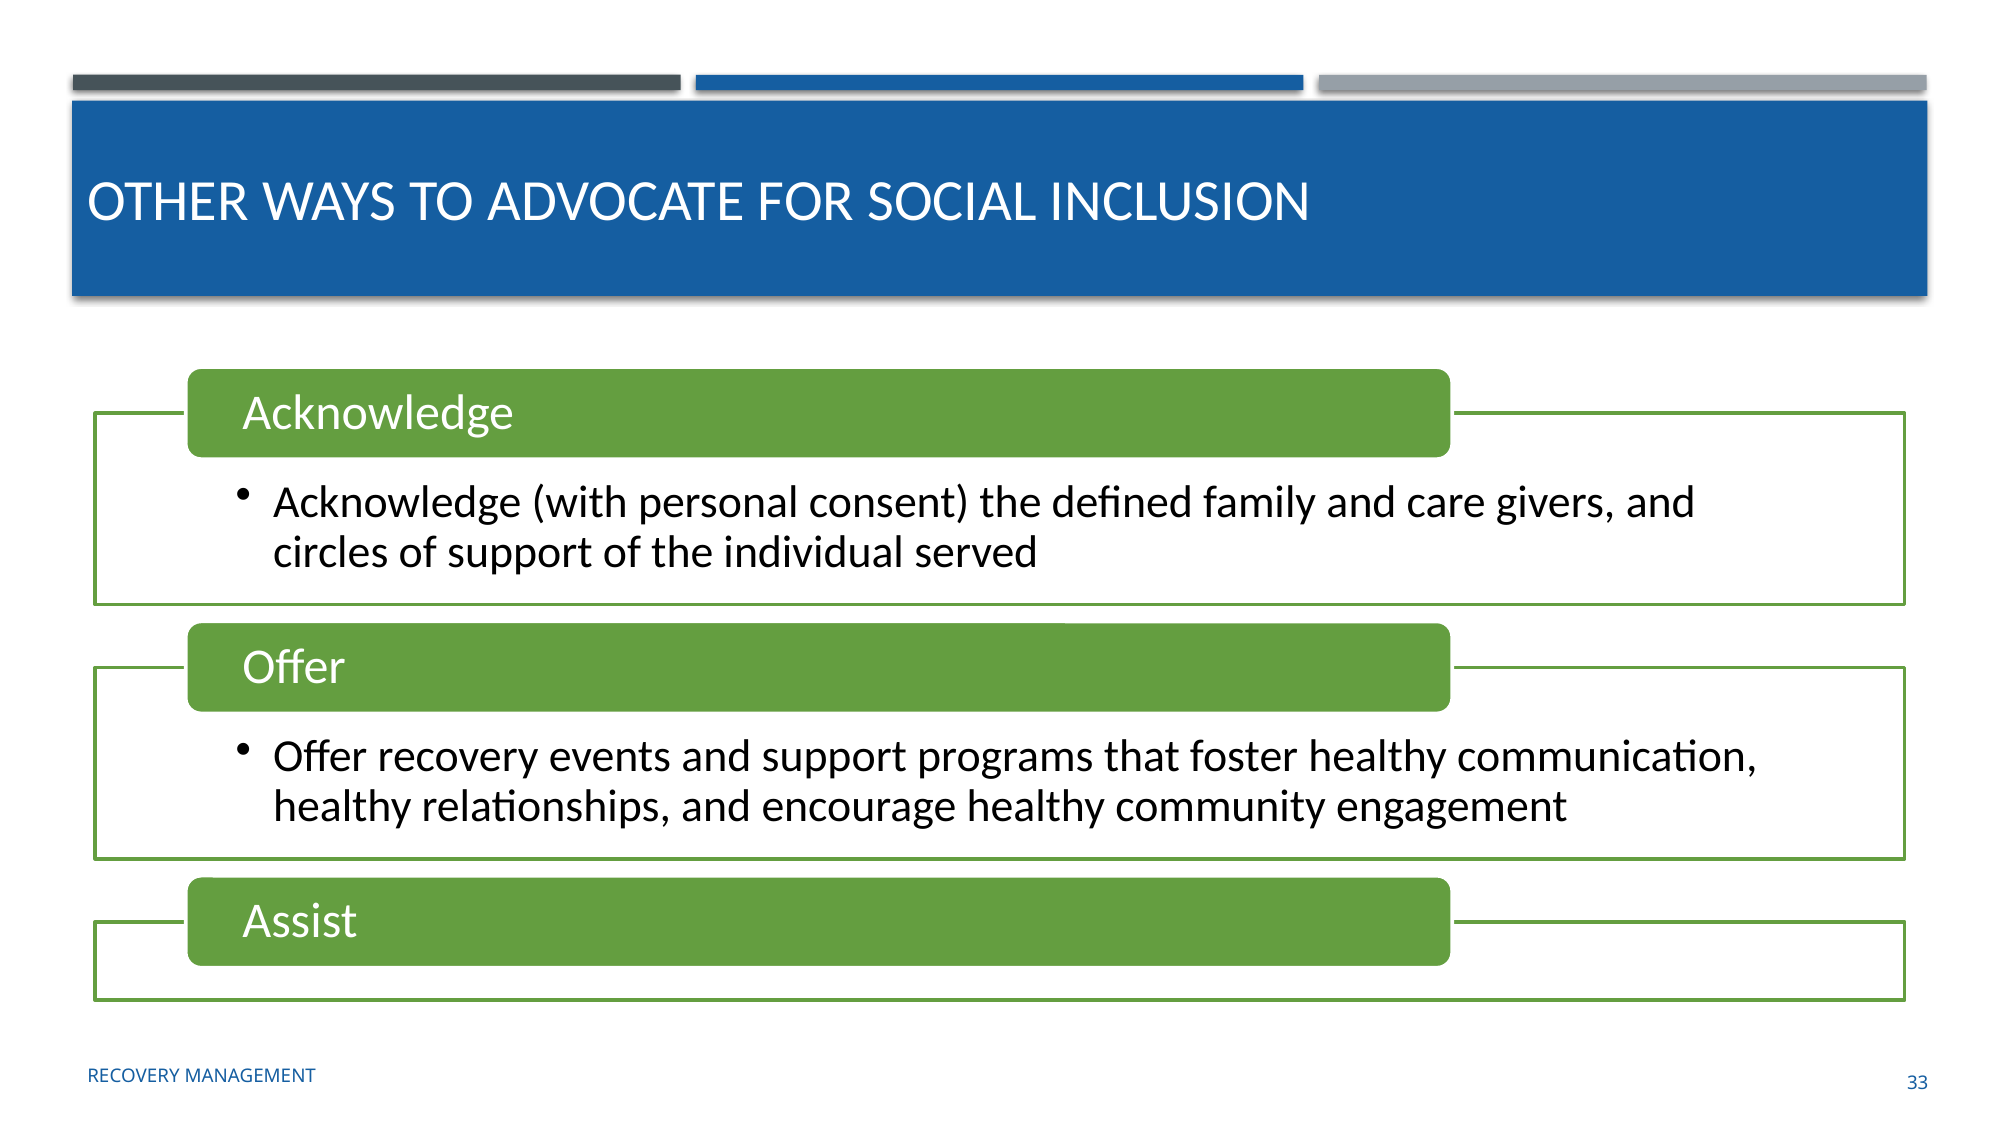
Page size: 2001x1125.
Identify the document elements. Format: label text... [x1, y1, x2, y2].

footer Recovery management [72, 1045, 1191, 1106]
slide_number 33 [1770, 1053, 1944, 1114]
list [94, 357, 1906, 1011]
title Other ways to Advocate for social inclusion [72, 73, 1882, 240]
